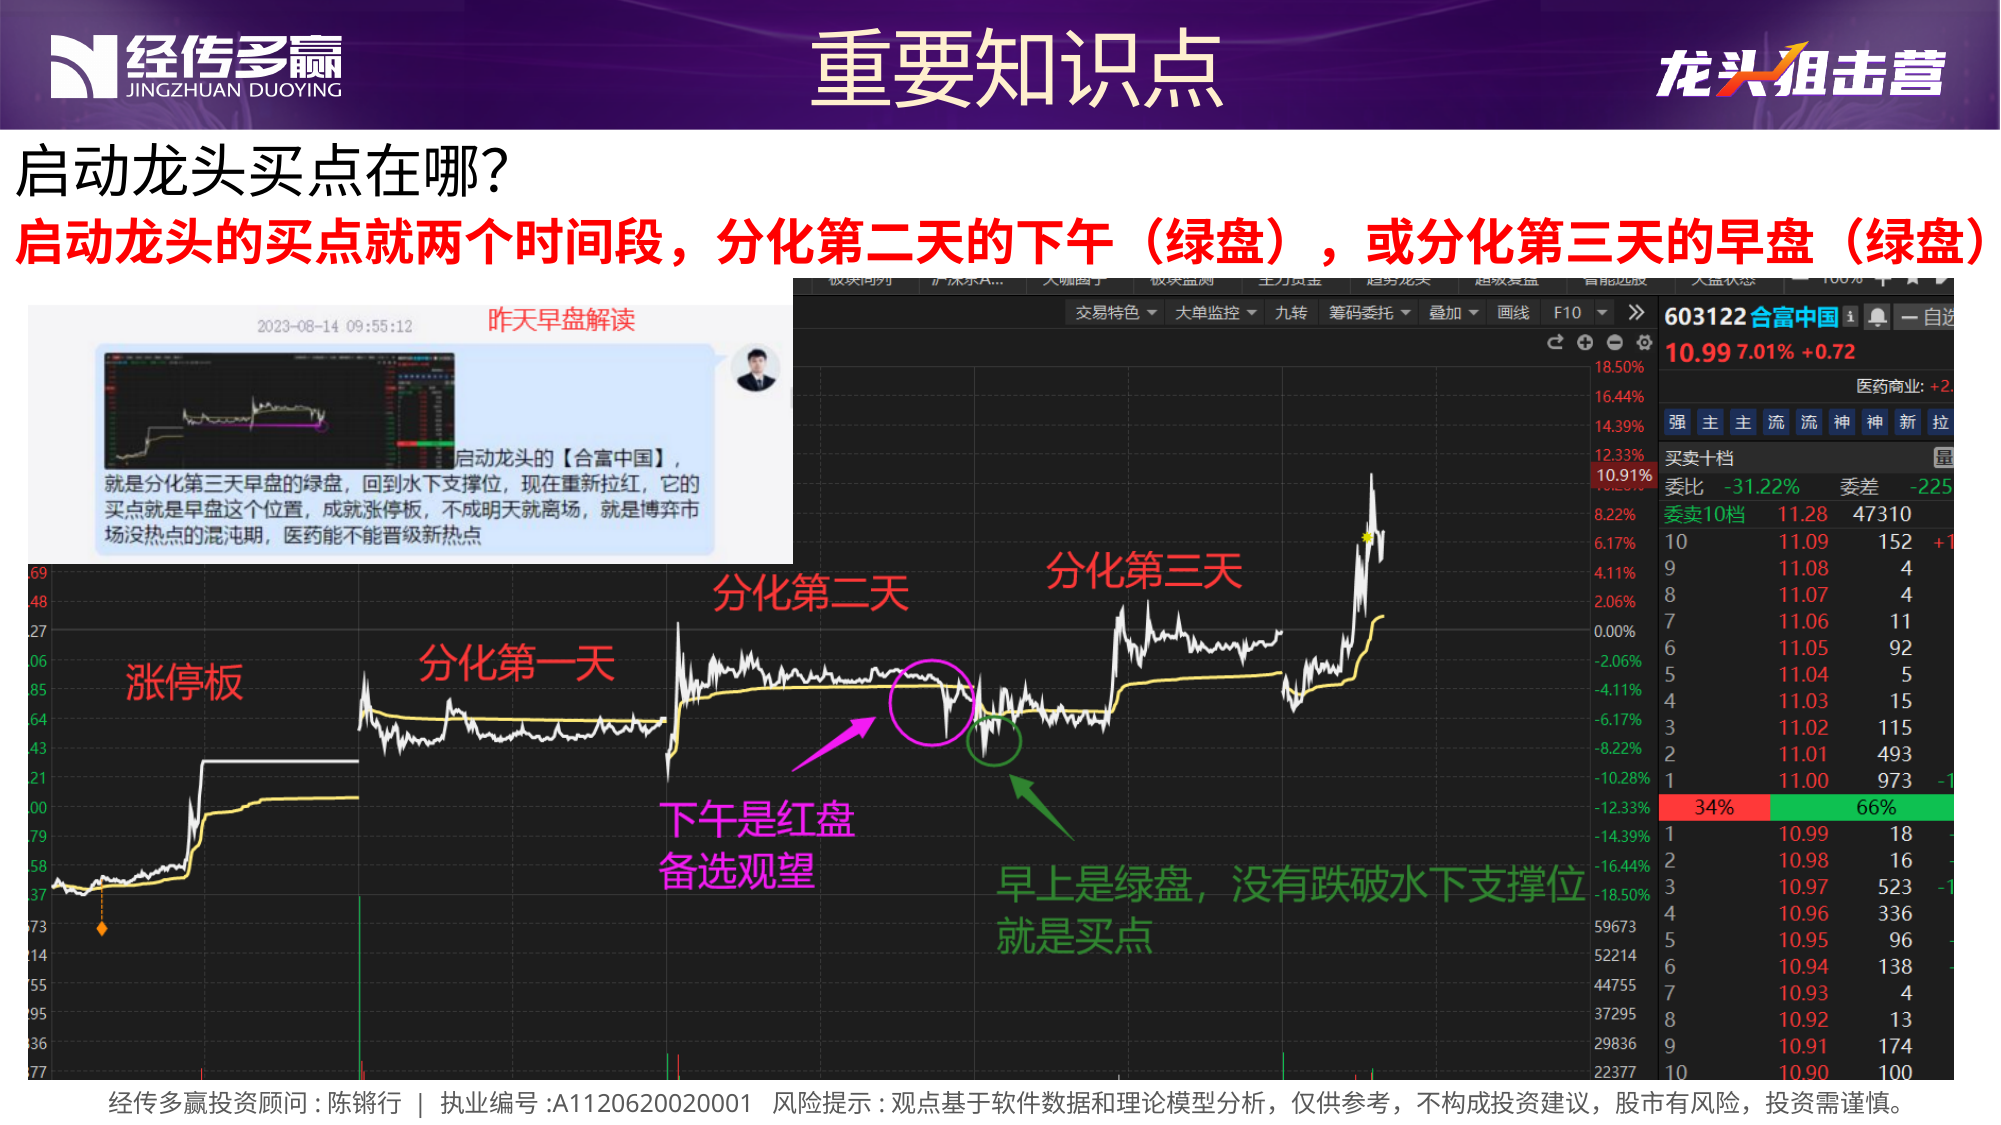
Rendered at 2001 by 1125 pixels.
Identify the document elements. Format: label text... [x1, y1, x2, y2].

text_box 重要知识点 [792, 6, 1793, 126]
picture [0, 0, 2000, 129]
picture [28, 278, 1954, 1080]
text_box 启动龙头的买点就两个时间段，分化第二天的下午（绿盘），或分化第三天的早盘（绿盘） [0, 202, 2000, 278]
text_box 启动龙头买点在哪？ [0, 127, 1000, 202]
